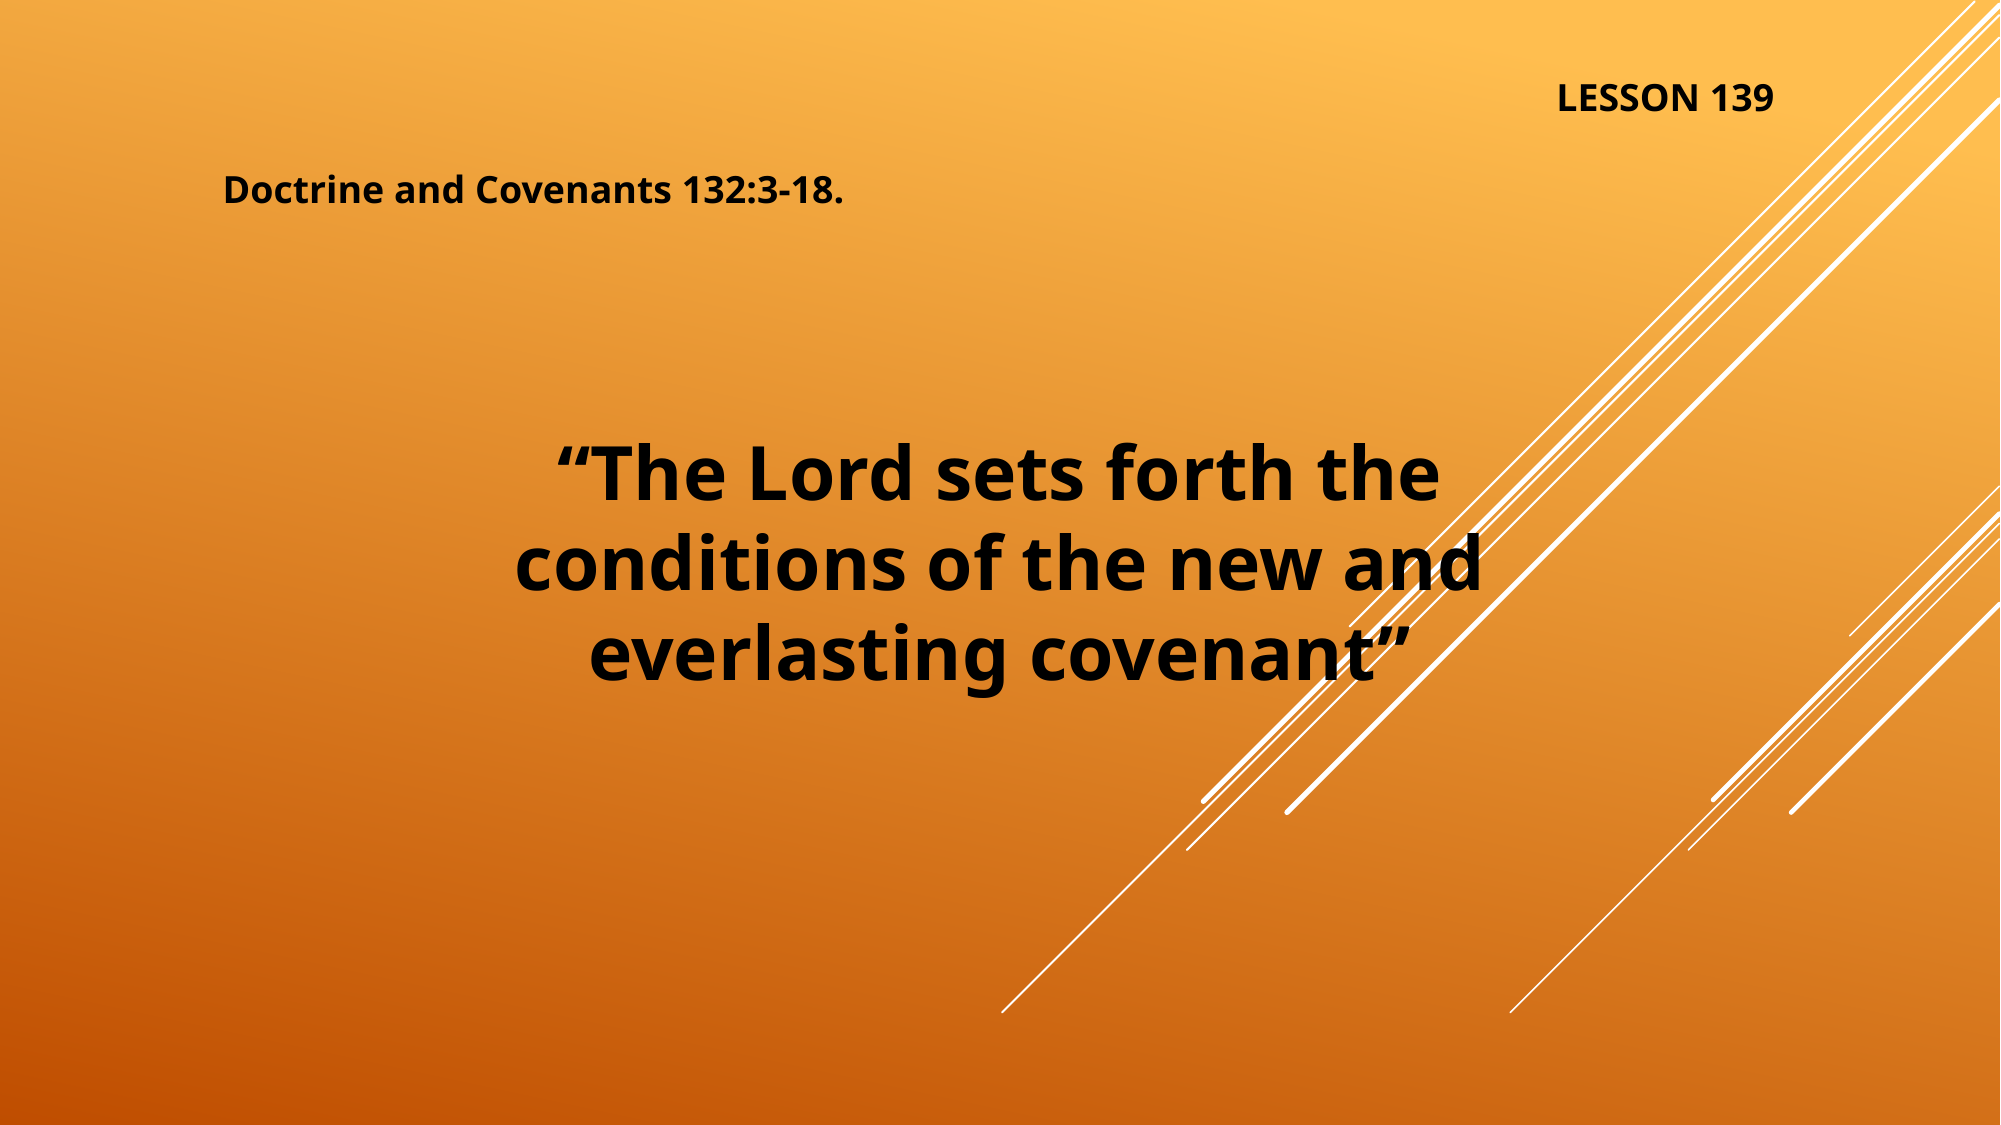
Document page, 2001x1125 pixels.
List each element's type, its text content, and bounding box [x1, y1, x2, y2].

text_box Doctrine and Covenants 132:3-18. [207, 158, 860, 219]
text_box “The Lord sets forth the conditions of the new and everlasting covenant” [451, 418, 1549, 704]
text_box LESSON 139 [1541, 66, 1850, 190]
